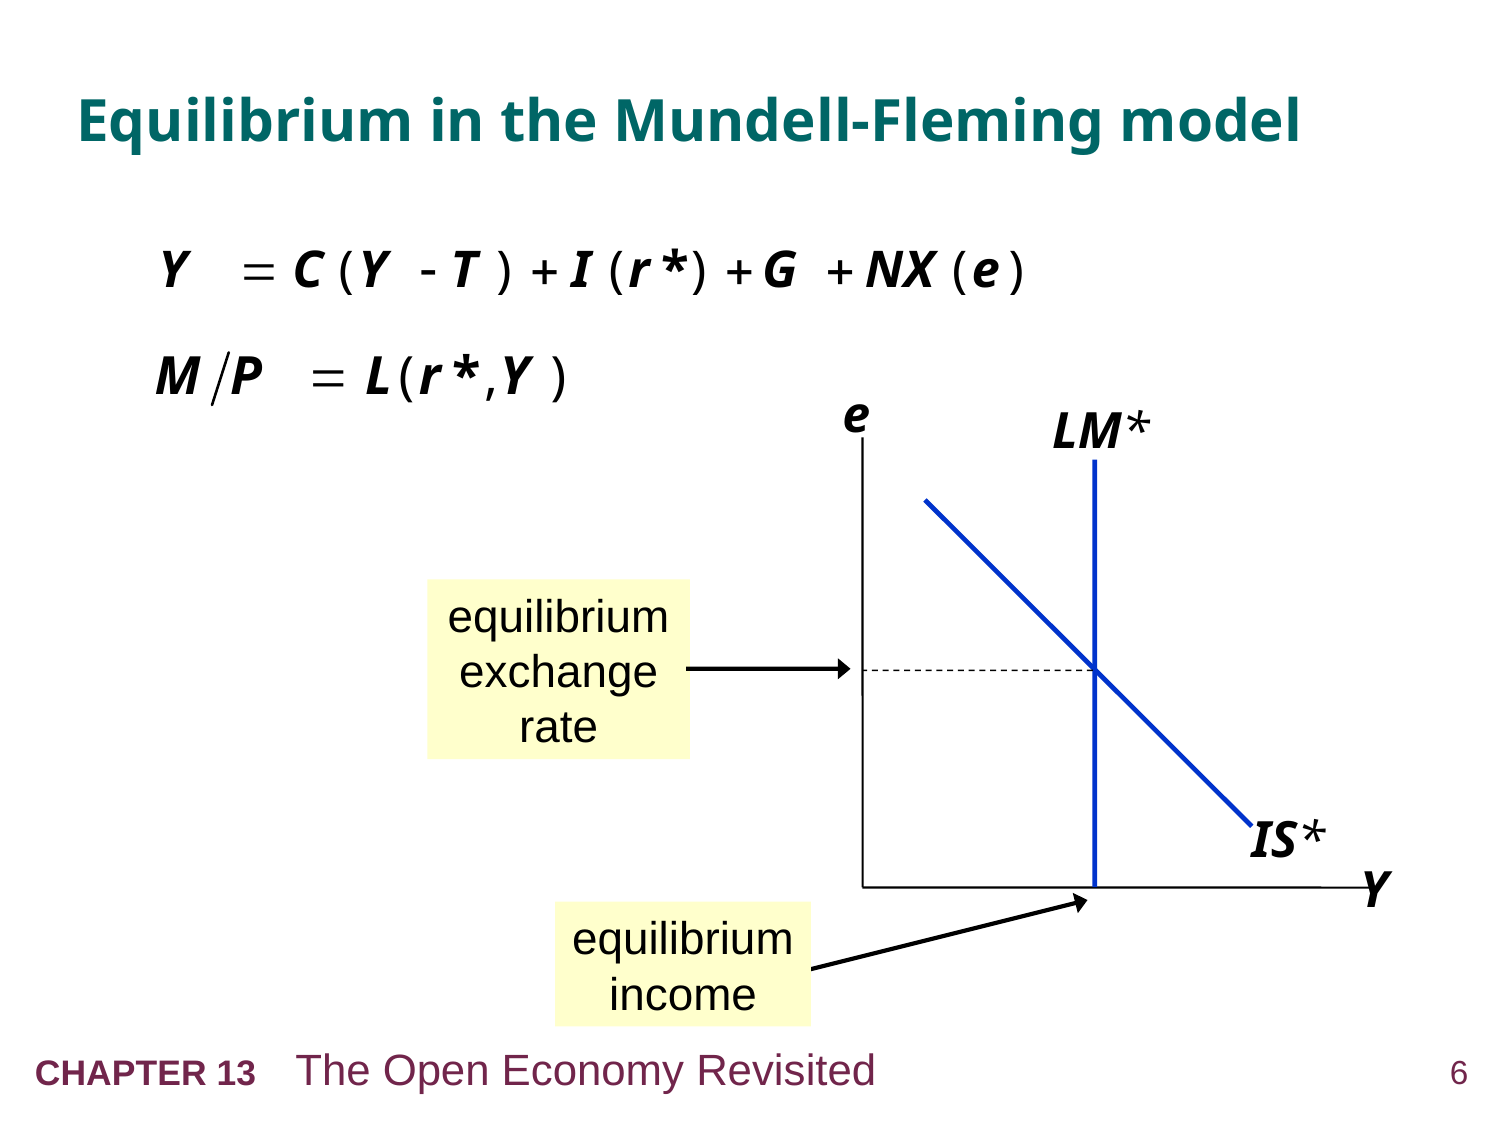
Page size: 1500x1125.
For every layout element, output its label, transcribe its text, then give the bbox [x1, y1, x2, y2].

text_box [554, 899, 1088, 1029]
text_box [1037, 391, 1201, 498]
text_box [149, 341, 582, 417]
title Equilibrium in the Mundell-Fleming model [76, 38, 1430, 193]
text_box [824, 374, 1426, 926]
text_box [427, 579, 1094, 760]
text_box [162, 237, 1039, 310]
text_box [924, 499, 1363, 876]
